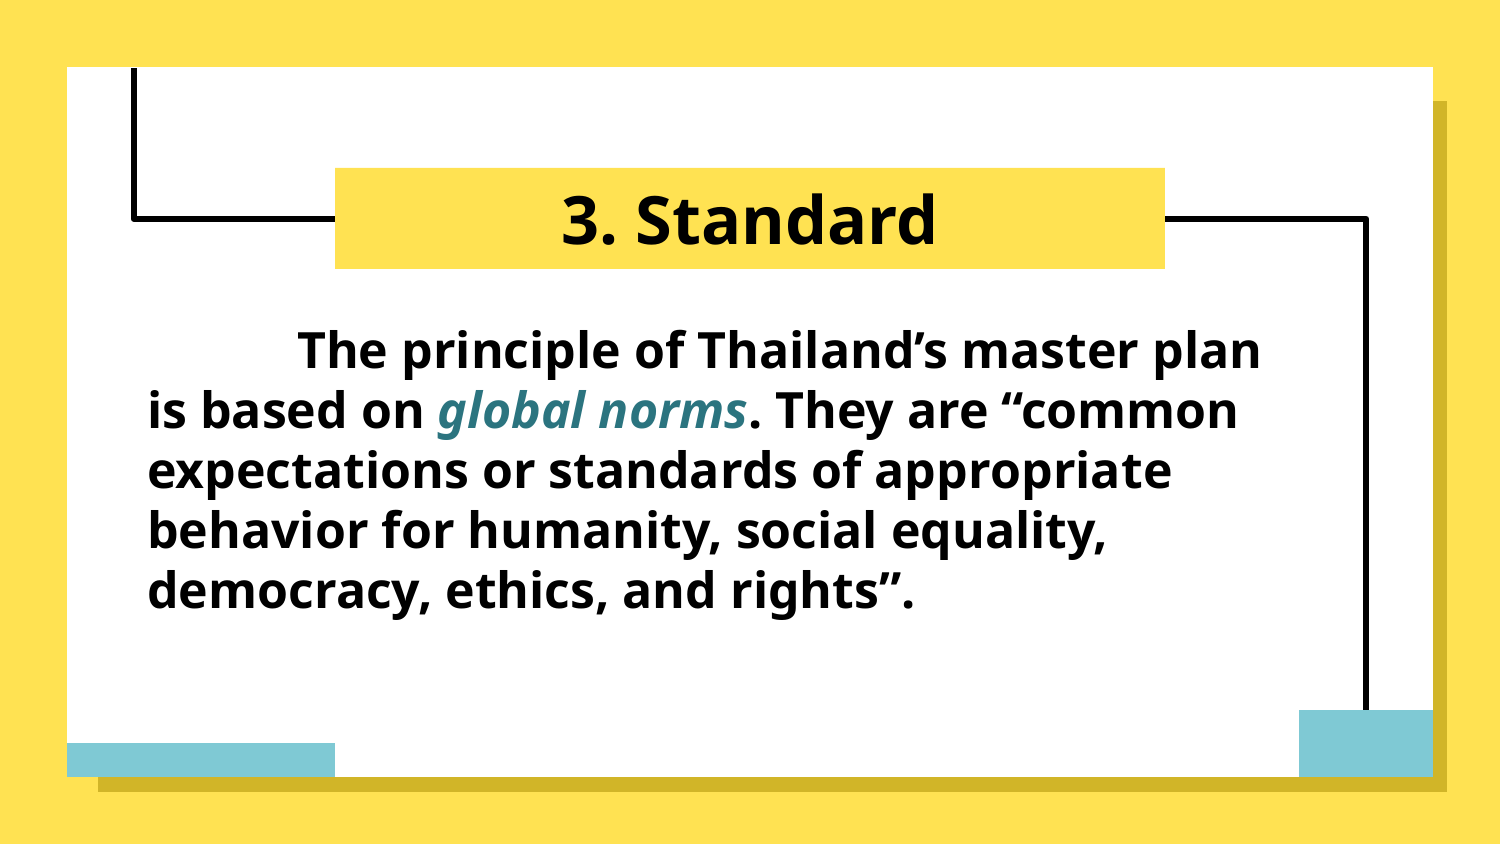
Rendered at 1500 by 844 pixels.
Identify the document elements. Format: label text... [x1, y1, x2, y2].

title 3. Standard [335, 167, 1165, 269]
text_box The principle of Thailand’s master plan is based on global norms. They are “common expectations or standards of appropriate behavior for humanity, social equality, democracy, ethics, and rights”. [132, 310, 1309, 626]
